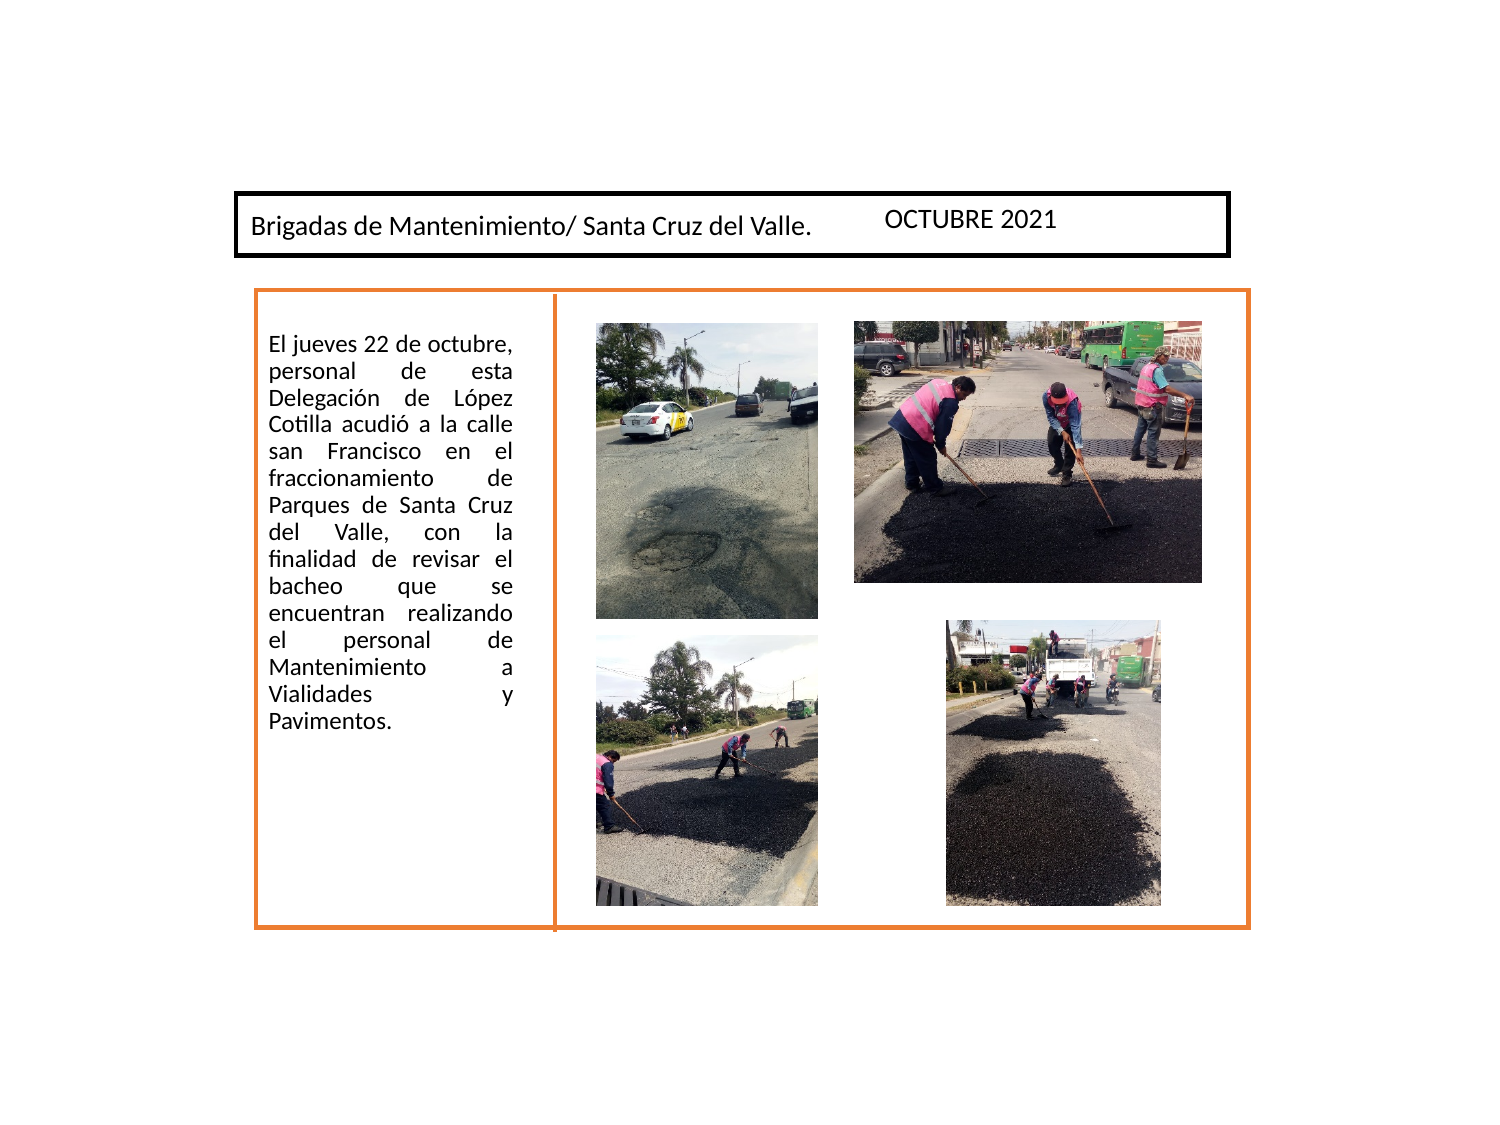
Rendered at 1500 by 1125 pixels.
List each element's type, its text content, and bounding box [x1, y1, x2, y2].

picture [596, 323, 818, 619]
picture [946, 620, 1161, 907]
text_box Brigadas de Mantenimiento/ Santa Cruz del Valle. [235, 192, 1229, 256]
text_box El jueves 22 de octubre, personal de esta Delegación de López Cotilla acudió a la calle san Francisco en el fraccionamiento de Parques de Santa Cruz del Valle, con la finalidad de revisar el bacheo que se encuentran realizando el personal de Mantenimiento a Vialidades y Pavimentos. [253, 323, 529, 785]
text_box [255, 289, 1249, 929]
picture [854, 321, 1202, 583]
picture [596, 635, 818, 907]
text_box OCTUBRE 2021 [869, 193, 1135, 242]
